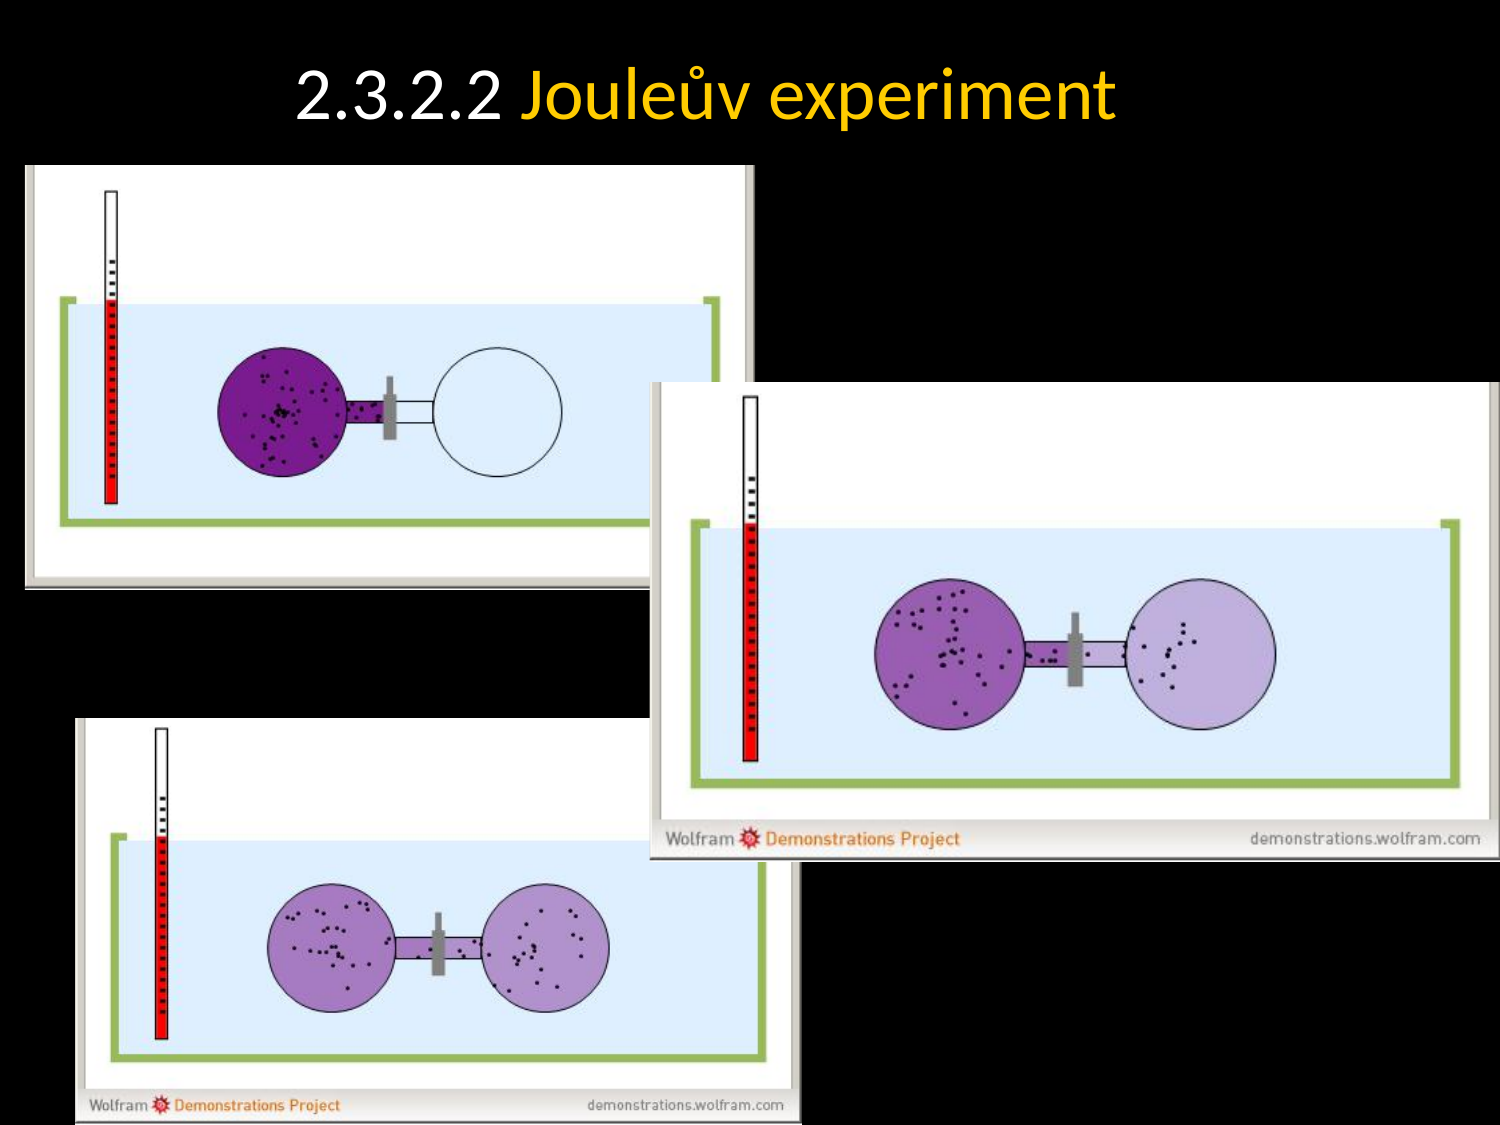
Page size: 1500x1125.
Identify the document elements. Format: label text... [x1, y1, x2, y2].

text_box 2.3.2.2 Jouleův experiment [0, 0, 1413, 183]
picture [24, 165, 1500, 1125]
